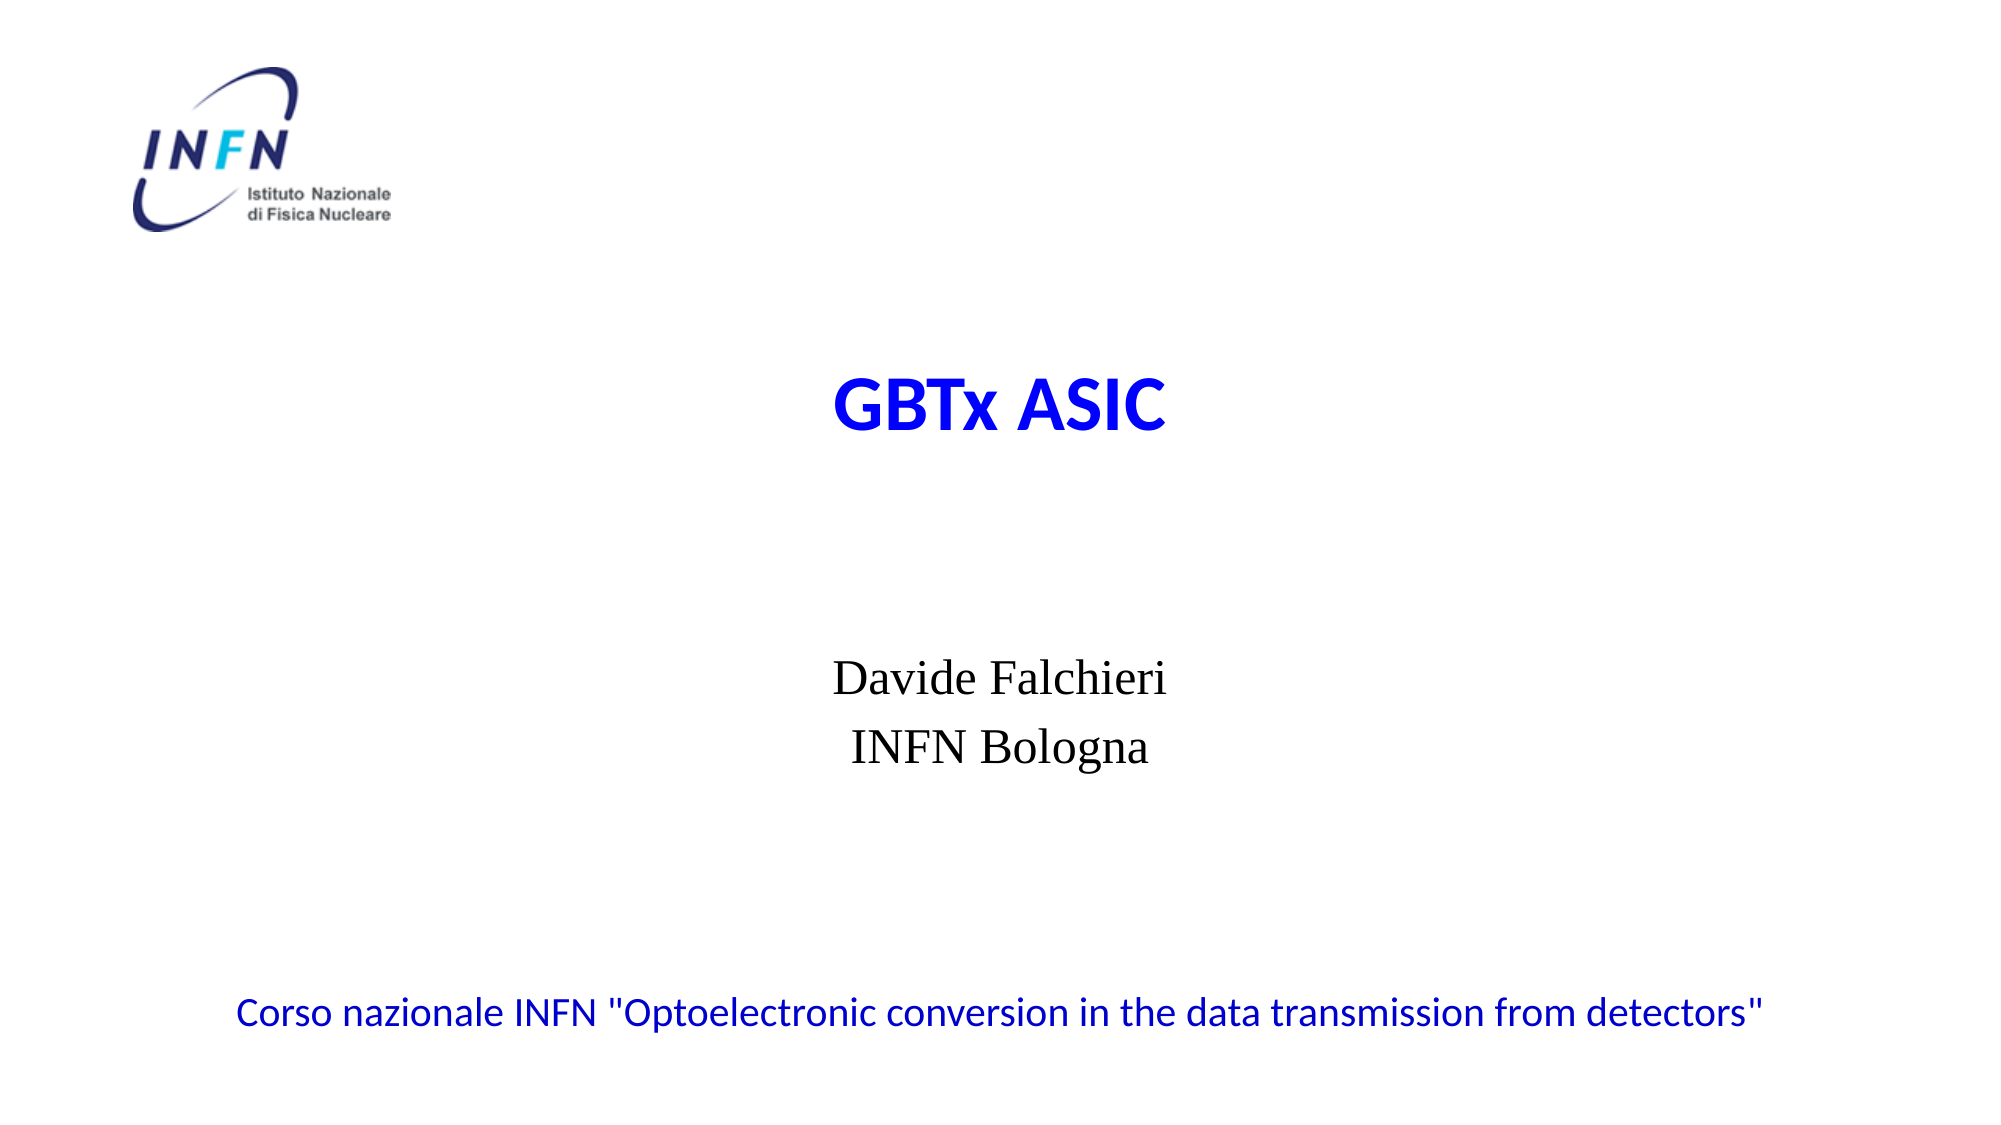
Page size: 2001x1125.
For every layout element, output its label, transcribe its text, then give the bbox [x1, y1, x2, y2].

text_box Davide Falchieri INFN Bologna [474, 636, 1525, 796]
text_box GBTx ASIC [291, 343, 1709, 454]
text_box Corso nazionale INFN "Optoelectronic conversion in the data transmission from detectors" [200, 977, 1800, 1044]
picture [132, 67, 391, 232]
